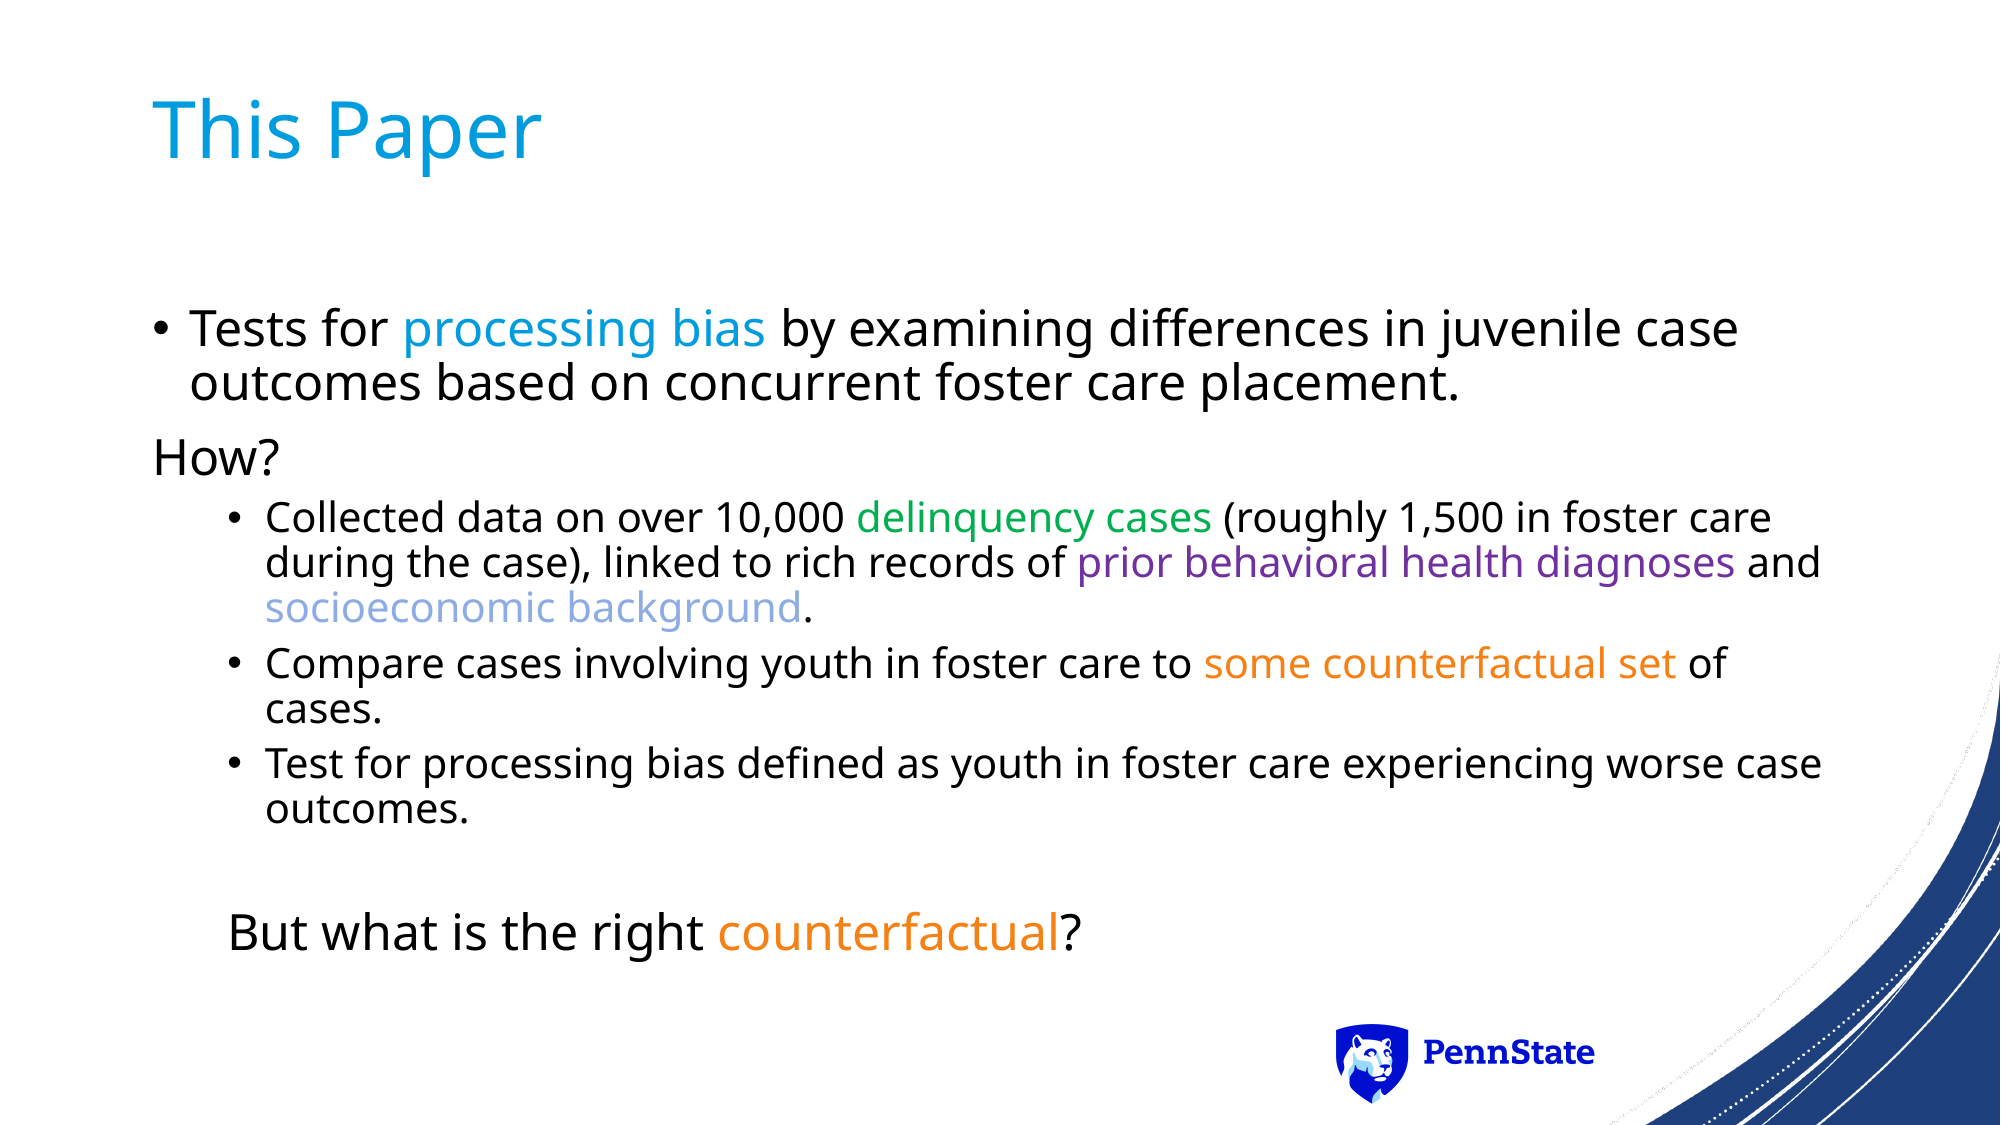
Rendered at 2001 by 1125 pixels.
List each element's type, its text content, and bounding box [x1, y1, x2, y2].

list Tests for processing bias by examining differences in juvenile case outcomes based on concurrent foster care placement. How? Collected data on over 10,000 delinquency cases (roughly 1,500 in foster care during the case), linked to rich records of prior behavioral health diagnoses and socioeconomic background. Compare cases involving youth in foster care to some counterfactual set of cases. Test for processing bias defined as youth in foster care experiencing worse case outcomes. But what is the right counterfactual? [137, 205, 1863, 1014]
picture [1317, 654, 2000, 1125]
title This Paper [137, 59, 1863, 205]
